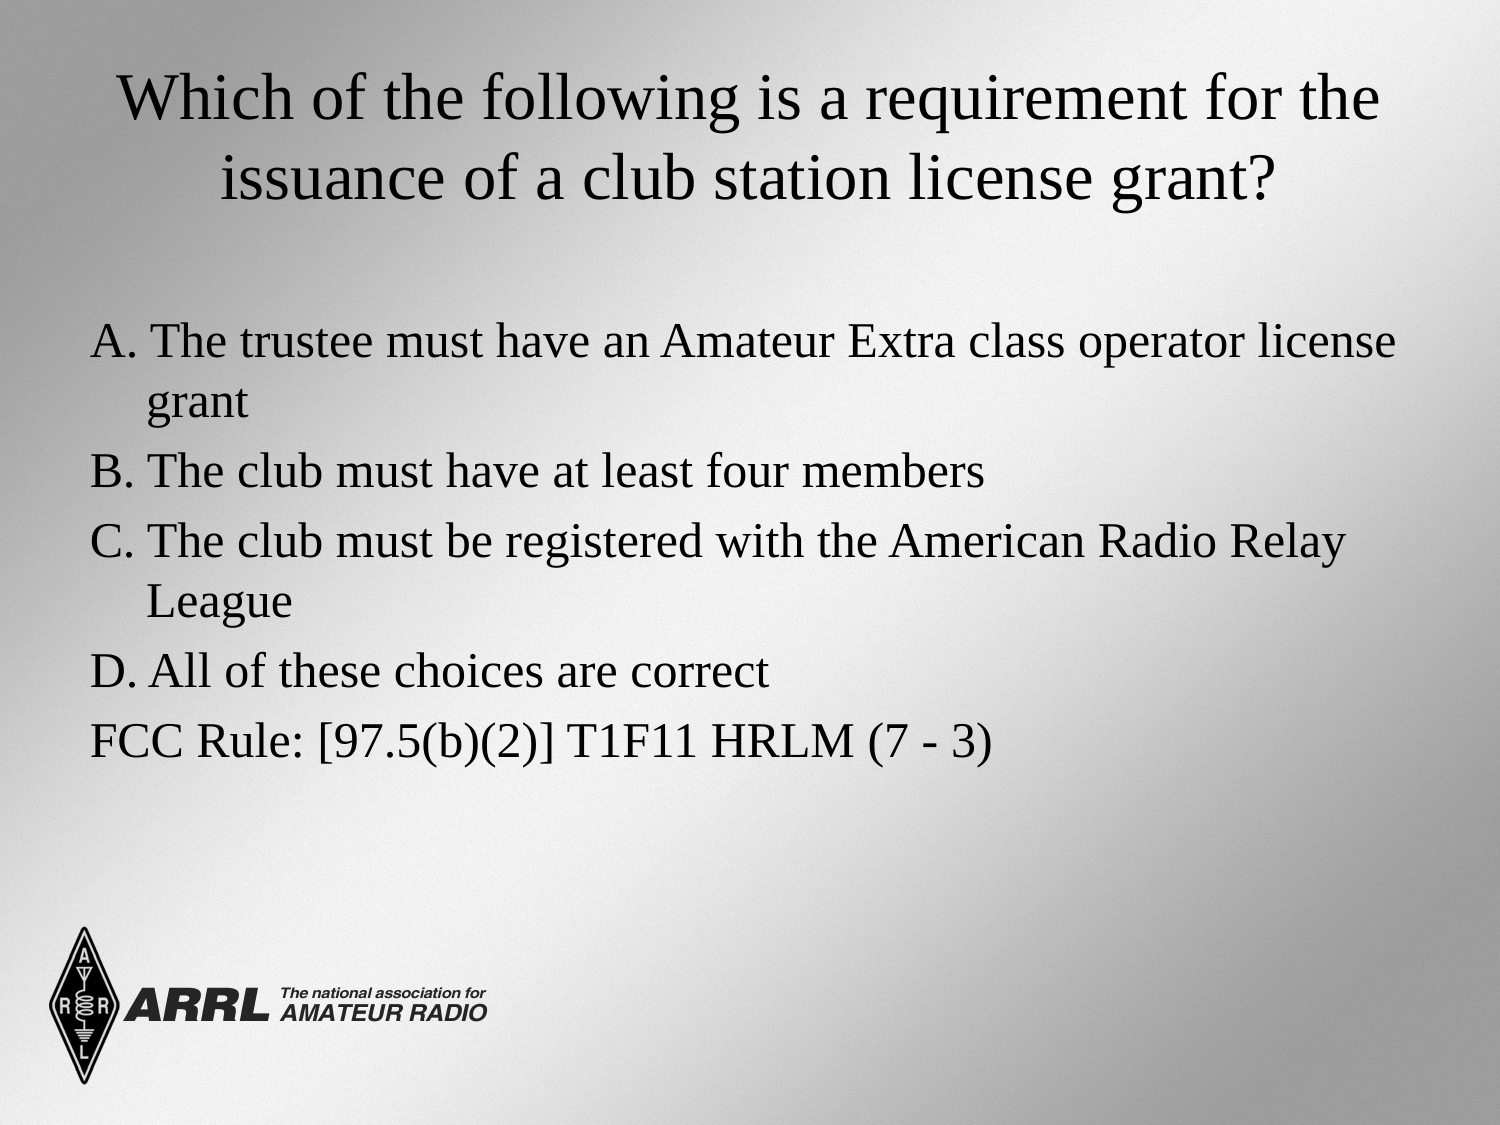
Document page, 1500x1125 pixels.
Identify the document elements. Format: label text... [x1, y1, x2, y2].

list A. The trustee must have an Amateur Extra class operator license grant B. The club must have at least four members C. The club must be registered with the American Radio Relay League D. All of these choices are correct FCC Rule: [97.5(b)(2)] T1F11 HRLM (7 - 3) [75, 299, 1425, 1005]
title Which of the following is a requirement for the issuance of a club station license grant? [75, 45, 1425, 233]
picture [0, 0, 1500, 1125]
